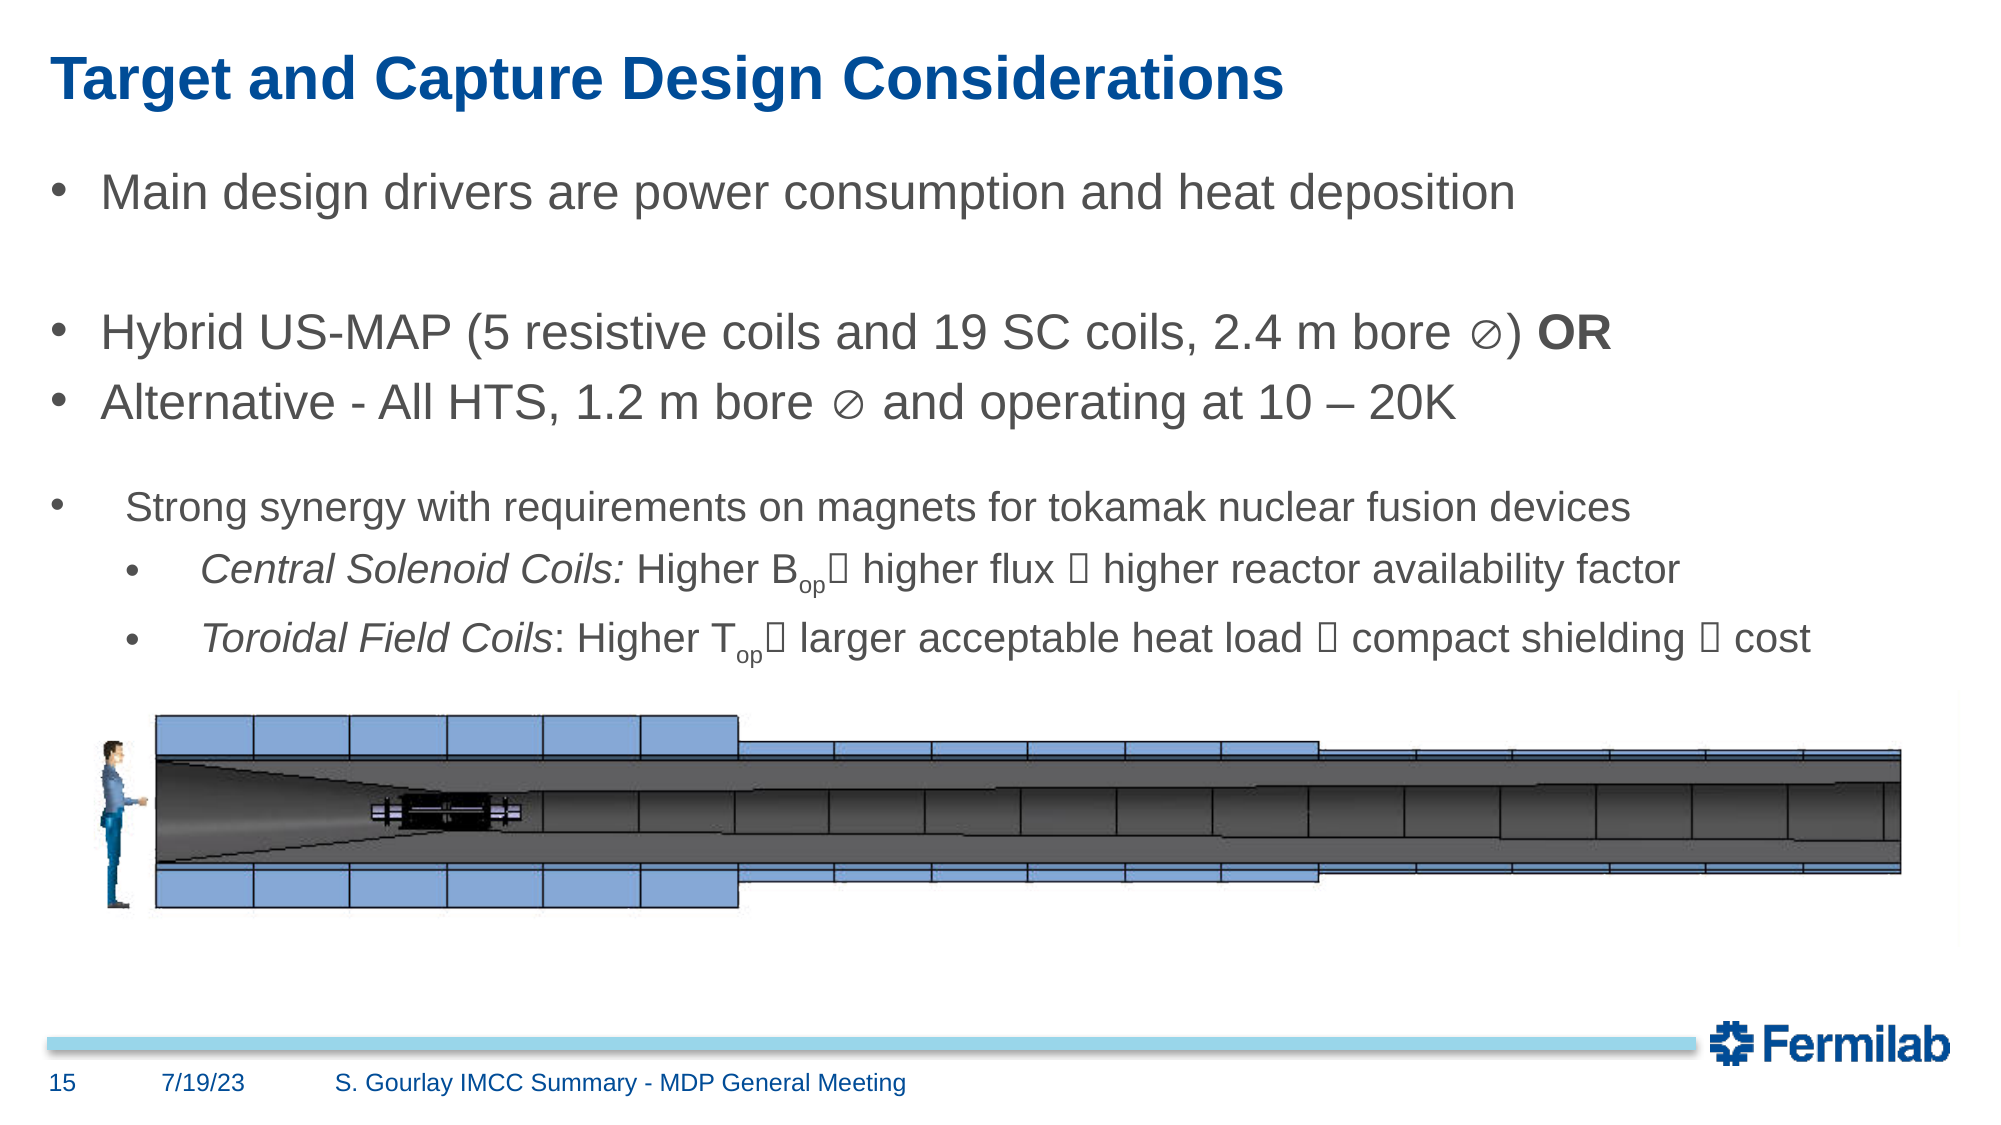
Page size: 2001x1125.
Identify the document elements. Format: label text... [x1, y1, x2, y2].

picture [1710, 1021, 1950, 1066]
picture [70, 690, 1962, 947]
slide_number 15 [48, 1066, 140, 1106]
footer S. Gourlay IMCC Summary - MDP General Meeting [334, 1066, 1705, 1107]
title Target and Capture Design Considerations [50, 41, 1950, 112]
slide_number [161, 1066, 309, 1107]
list Main design drivers are power consumption and heat deposition Hybrid US-MAP (5 resistive coils and 19 SC coils, 2.4 m bore ) OR Alternative - All HTS, 1.2 m bore  and operating at 10 – 20K Strong synergy with requirements on magnets for tokamak nuclear fusion devices Central Solenoid Coils: Higher Bop higher flux  higher reactor availability factor Toroidal Field Coils: Higher Top larger acceptable heat load  compact shielding  cost [50, 159, 1947, 990]
